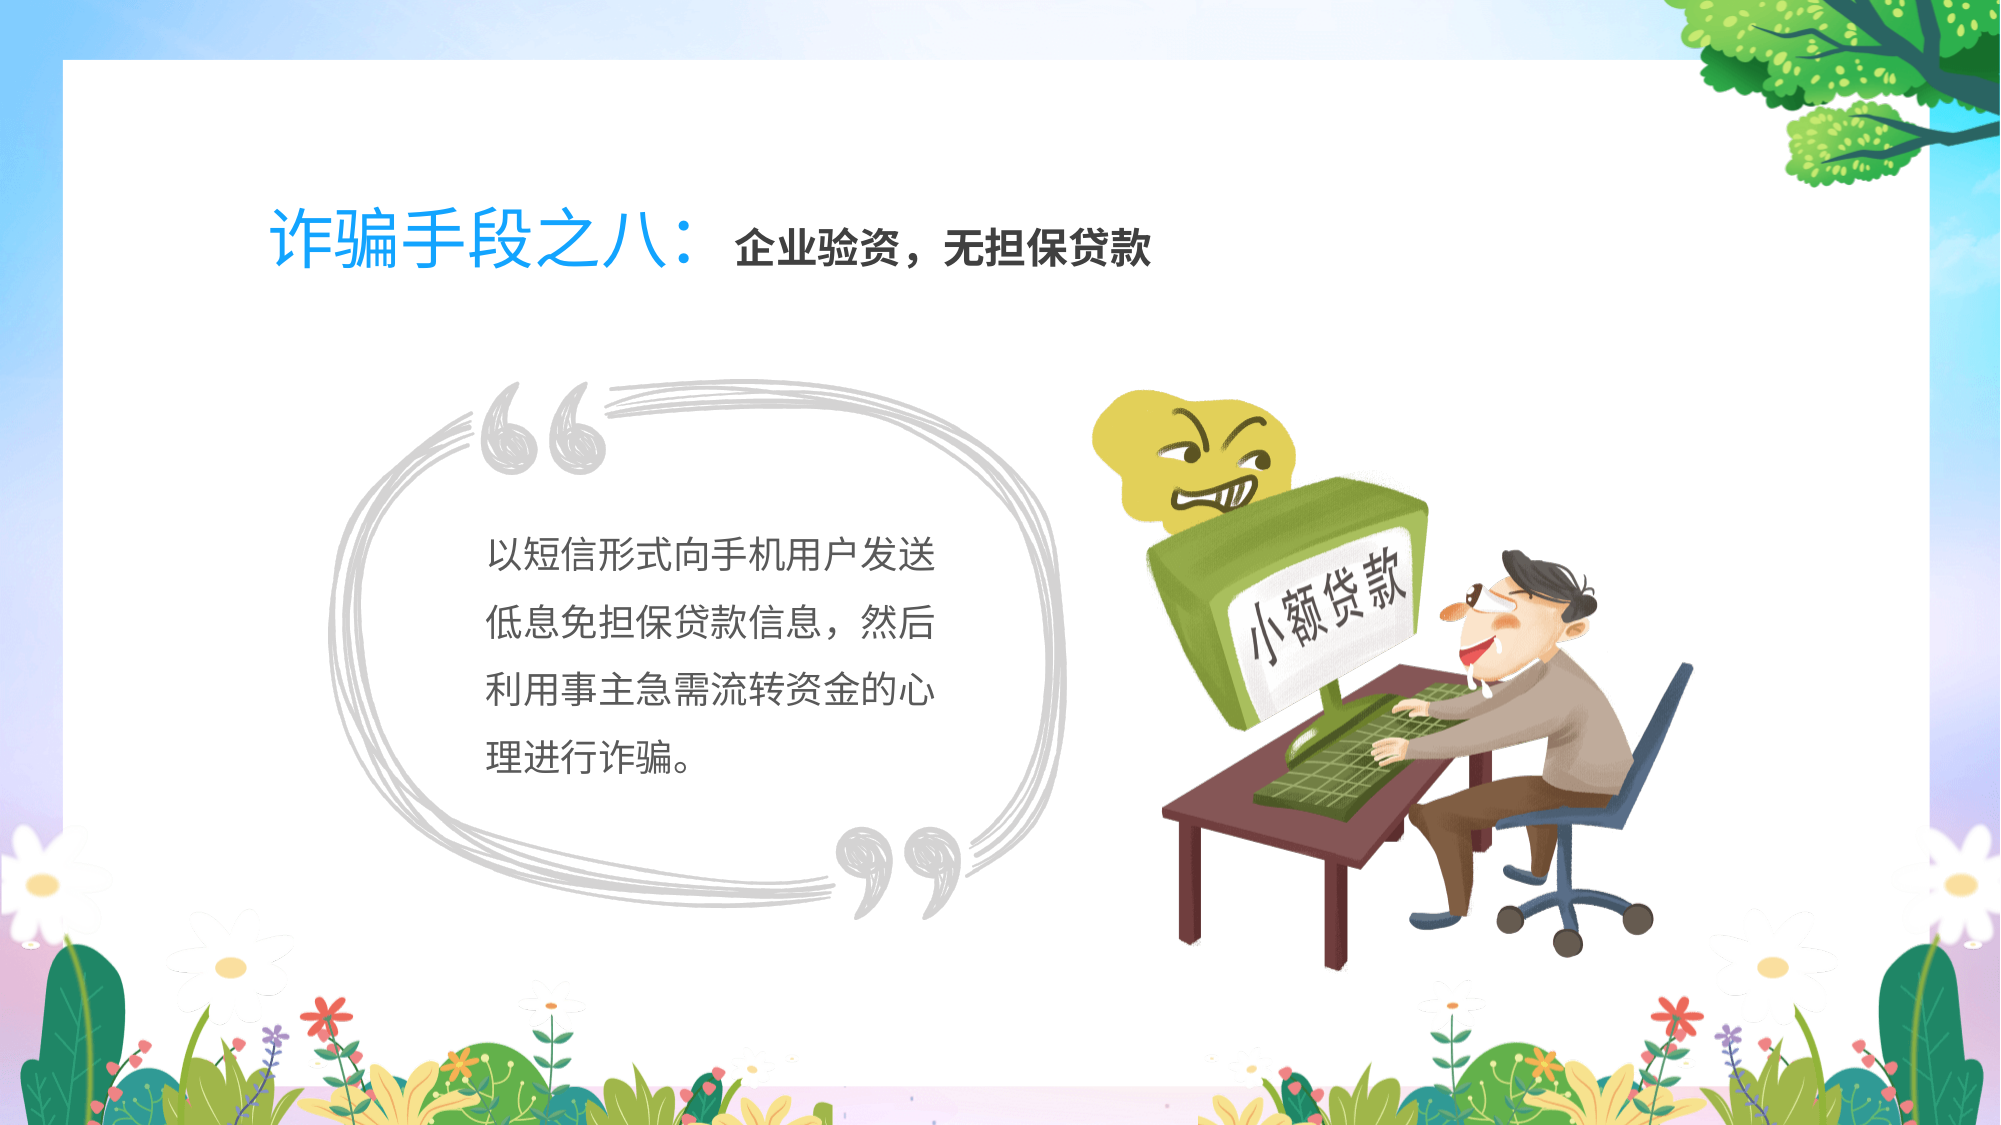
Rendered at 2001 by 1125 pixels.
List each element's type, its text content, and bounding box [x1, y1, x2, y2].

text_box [328, 379, 1066, 920]
picture [0, 0, 2001, 1125]
text_box 诈骗手段之八：企业验资，无担保贷款 [252, 189, 1288, 285]
